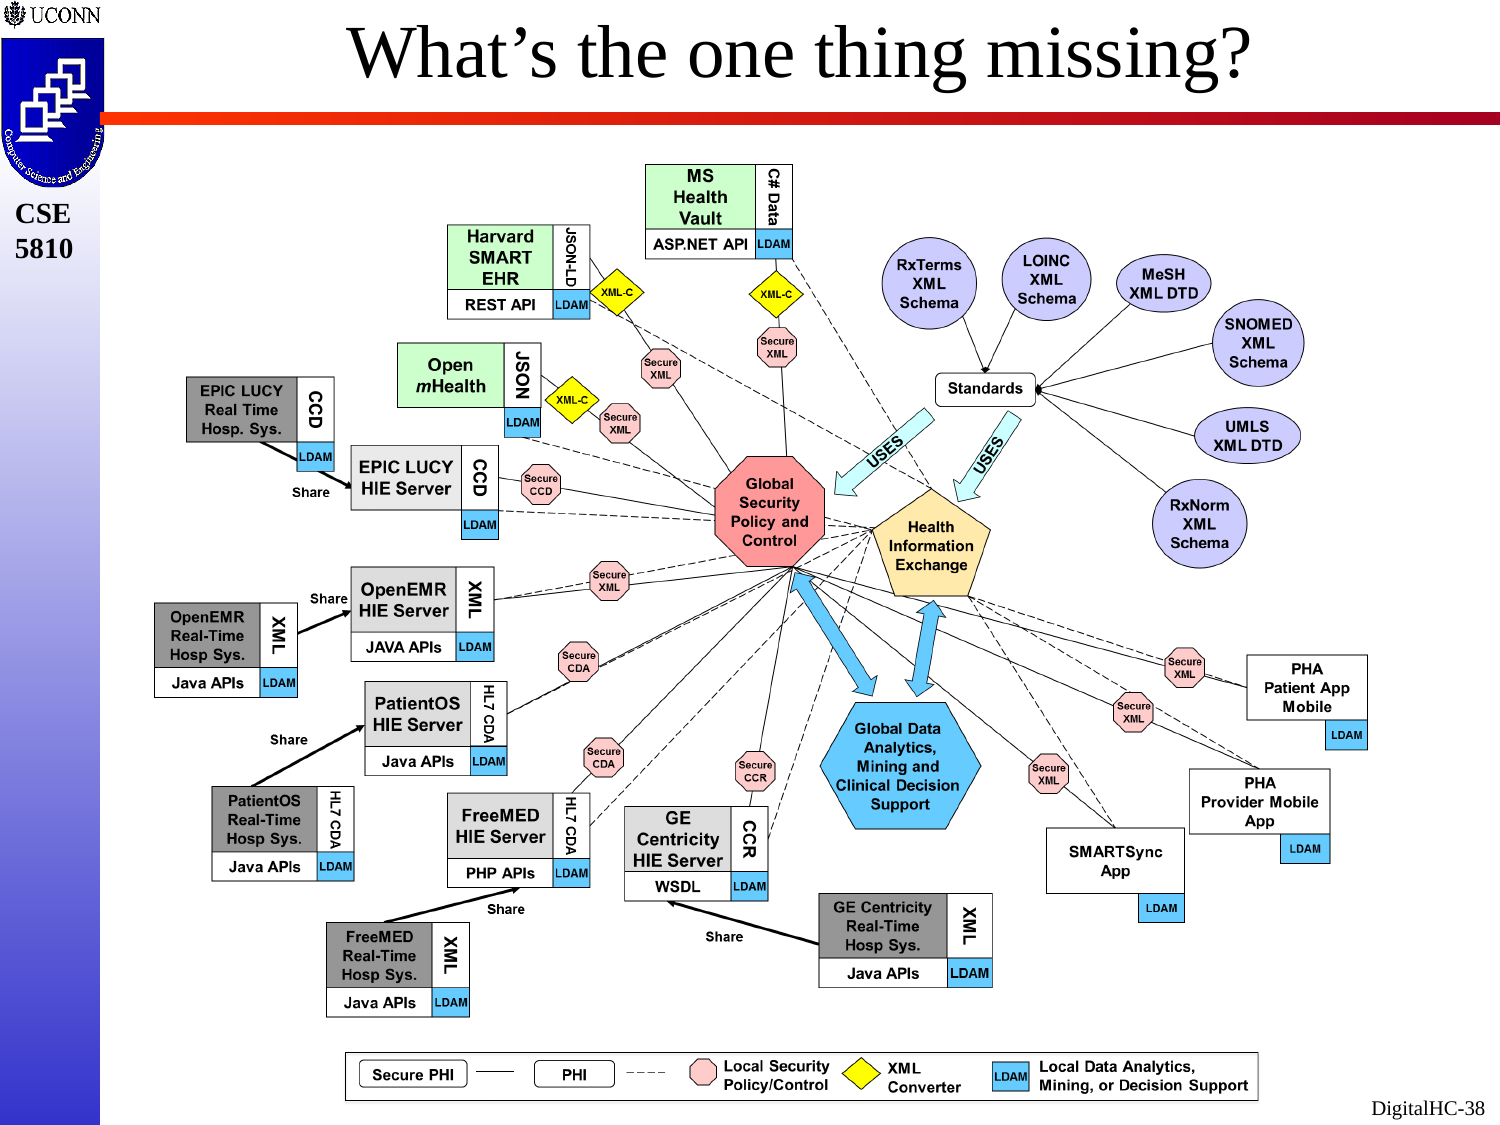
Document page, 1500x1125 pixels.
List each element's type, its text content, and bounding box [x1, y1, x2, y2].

picture [0, 0, 105, 188]
title What’s the one thing missing? [99, 0, 1500, 113]
picture [154, 157, 1370, 1107]
